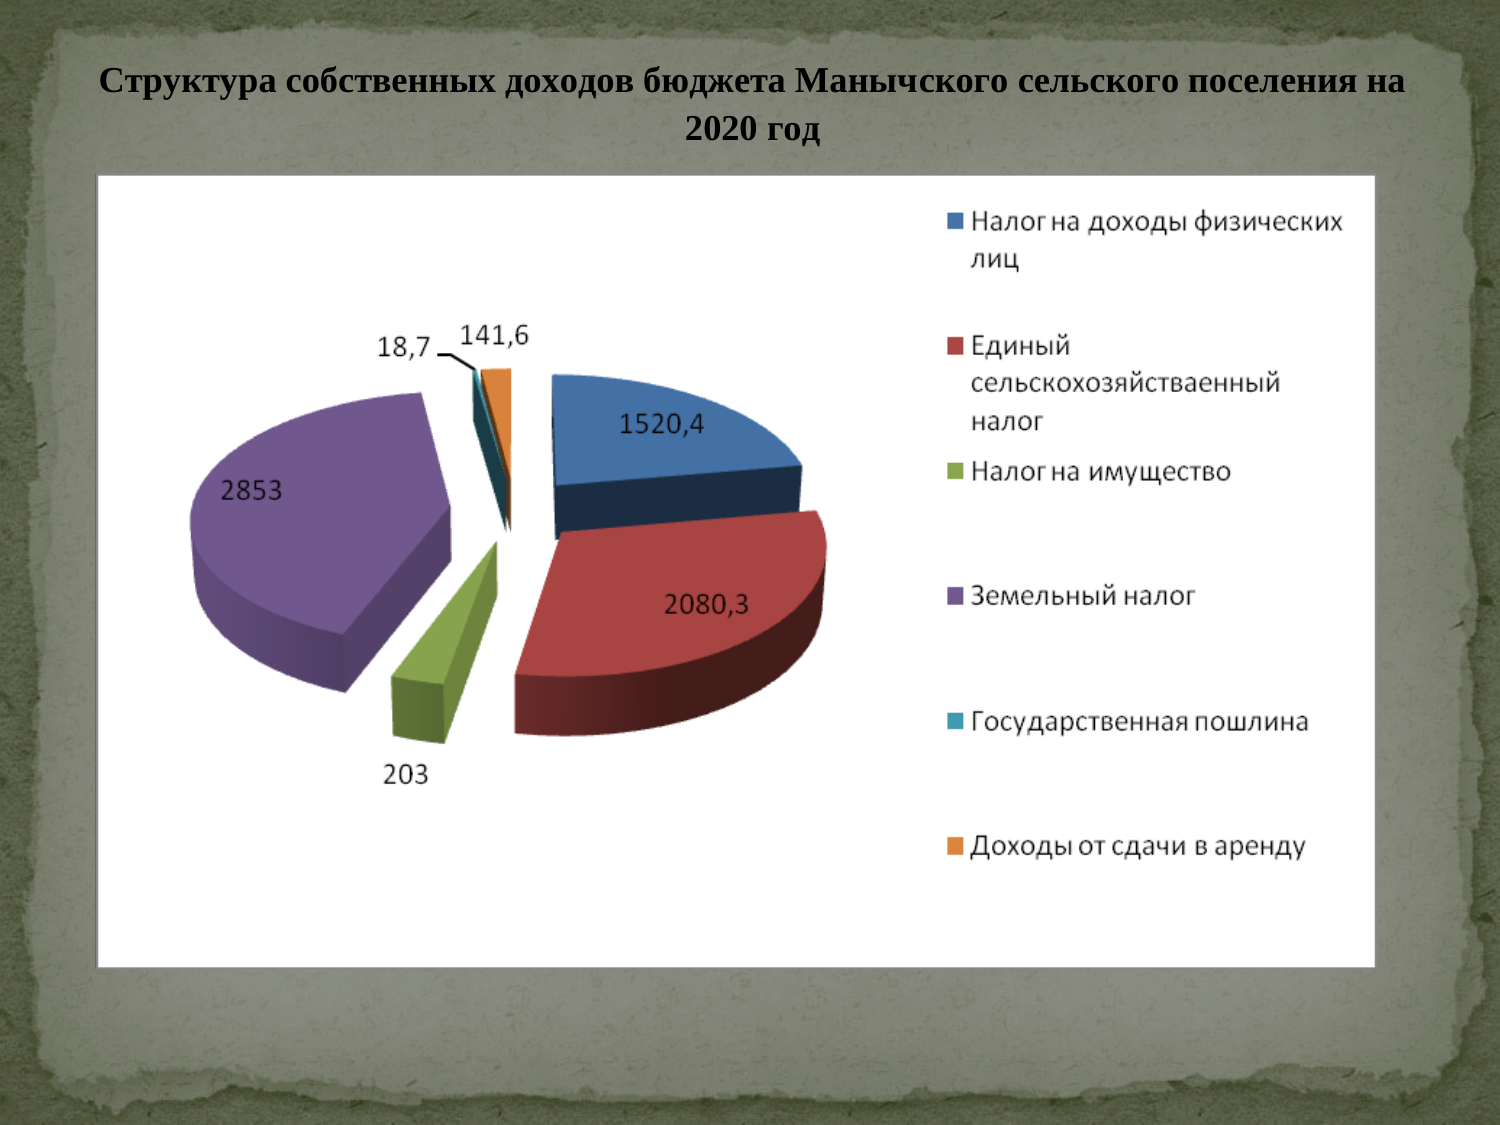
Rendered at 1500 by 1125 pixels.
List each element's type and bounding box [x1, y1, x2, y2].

chart [376, 339, 1125, 787]
text_box [97, 62, 1407, 1014]
